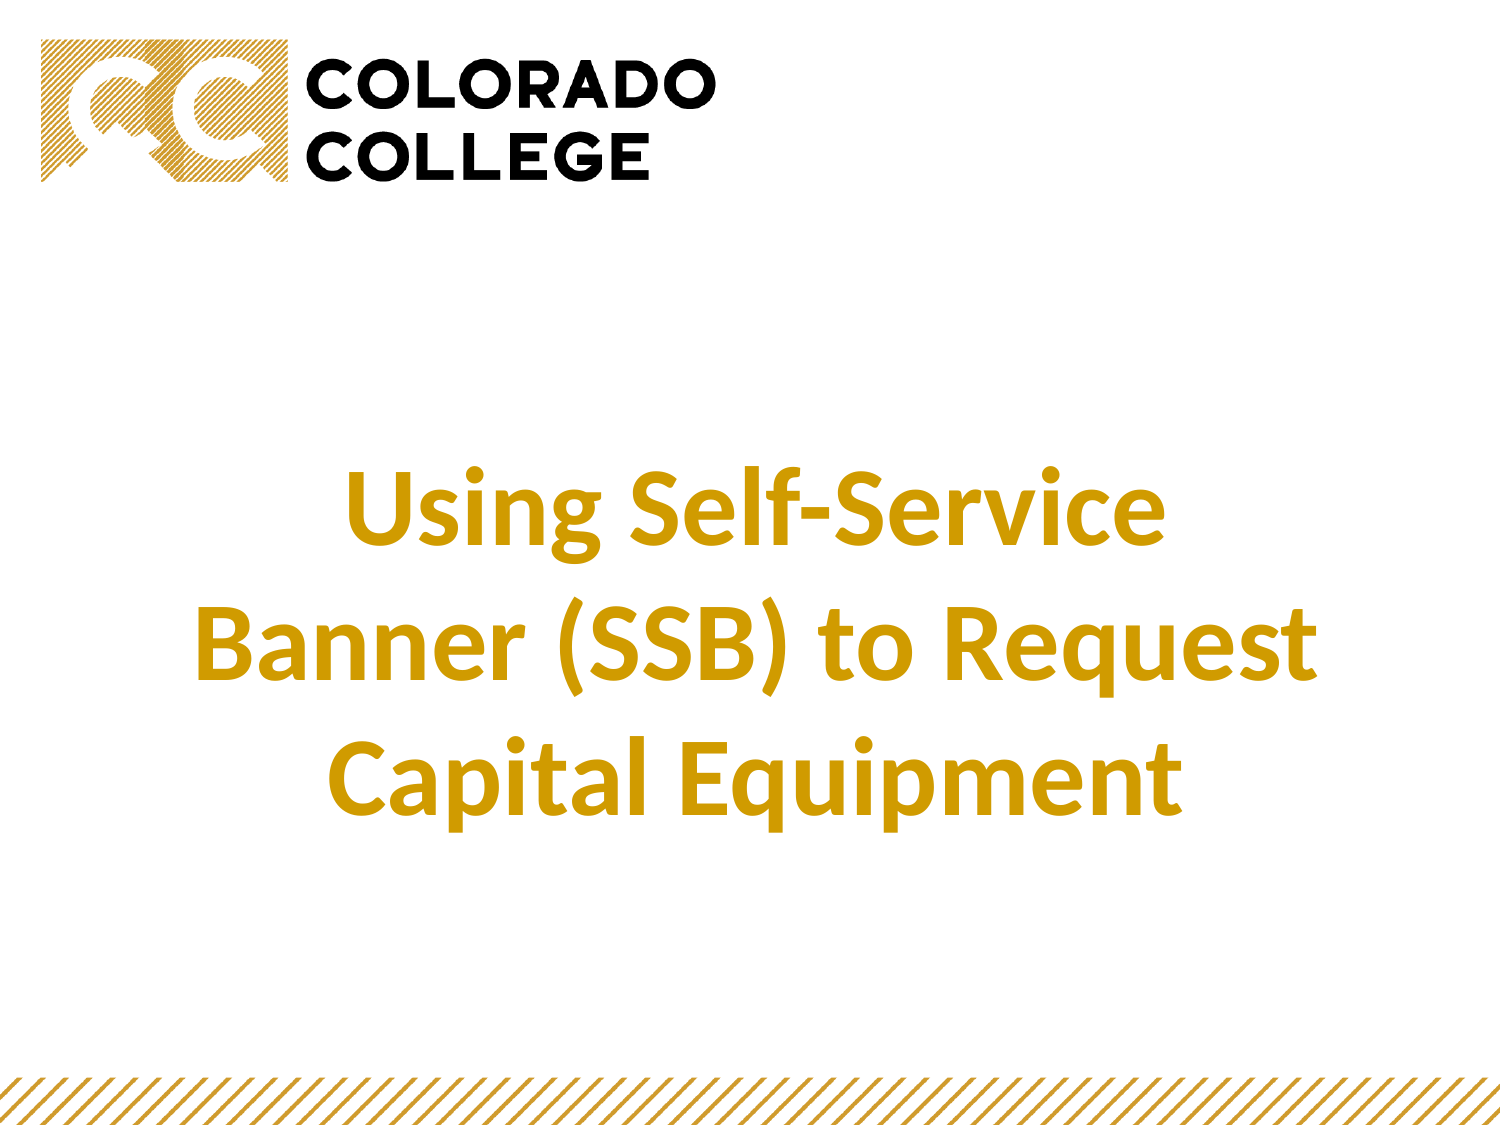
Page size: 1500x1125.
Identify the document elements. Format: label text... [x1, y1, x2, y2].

title Using Self-Service Banner (SSB) to Request Capital Equipment [154, 290, 1359, 986]
picture [0, 0, 1500, 1125]
